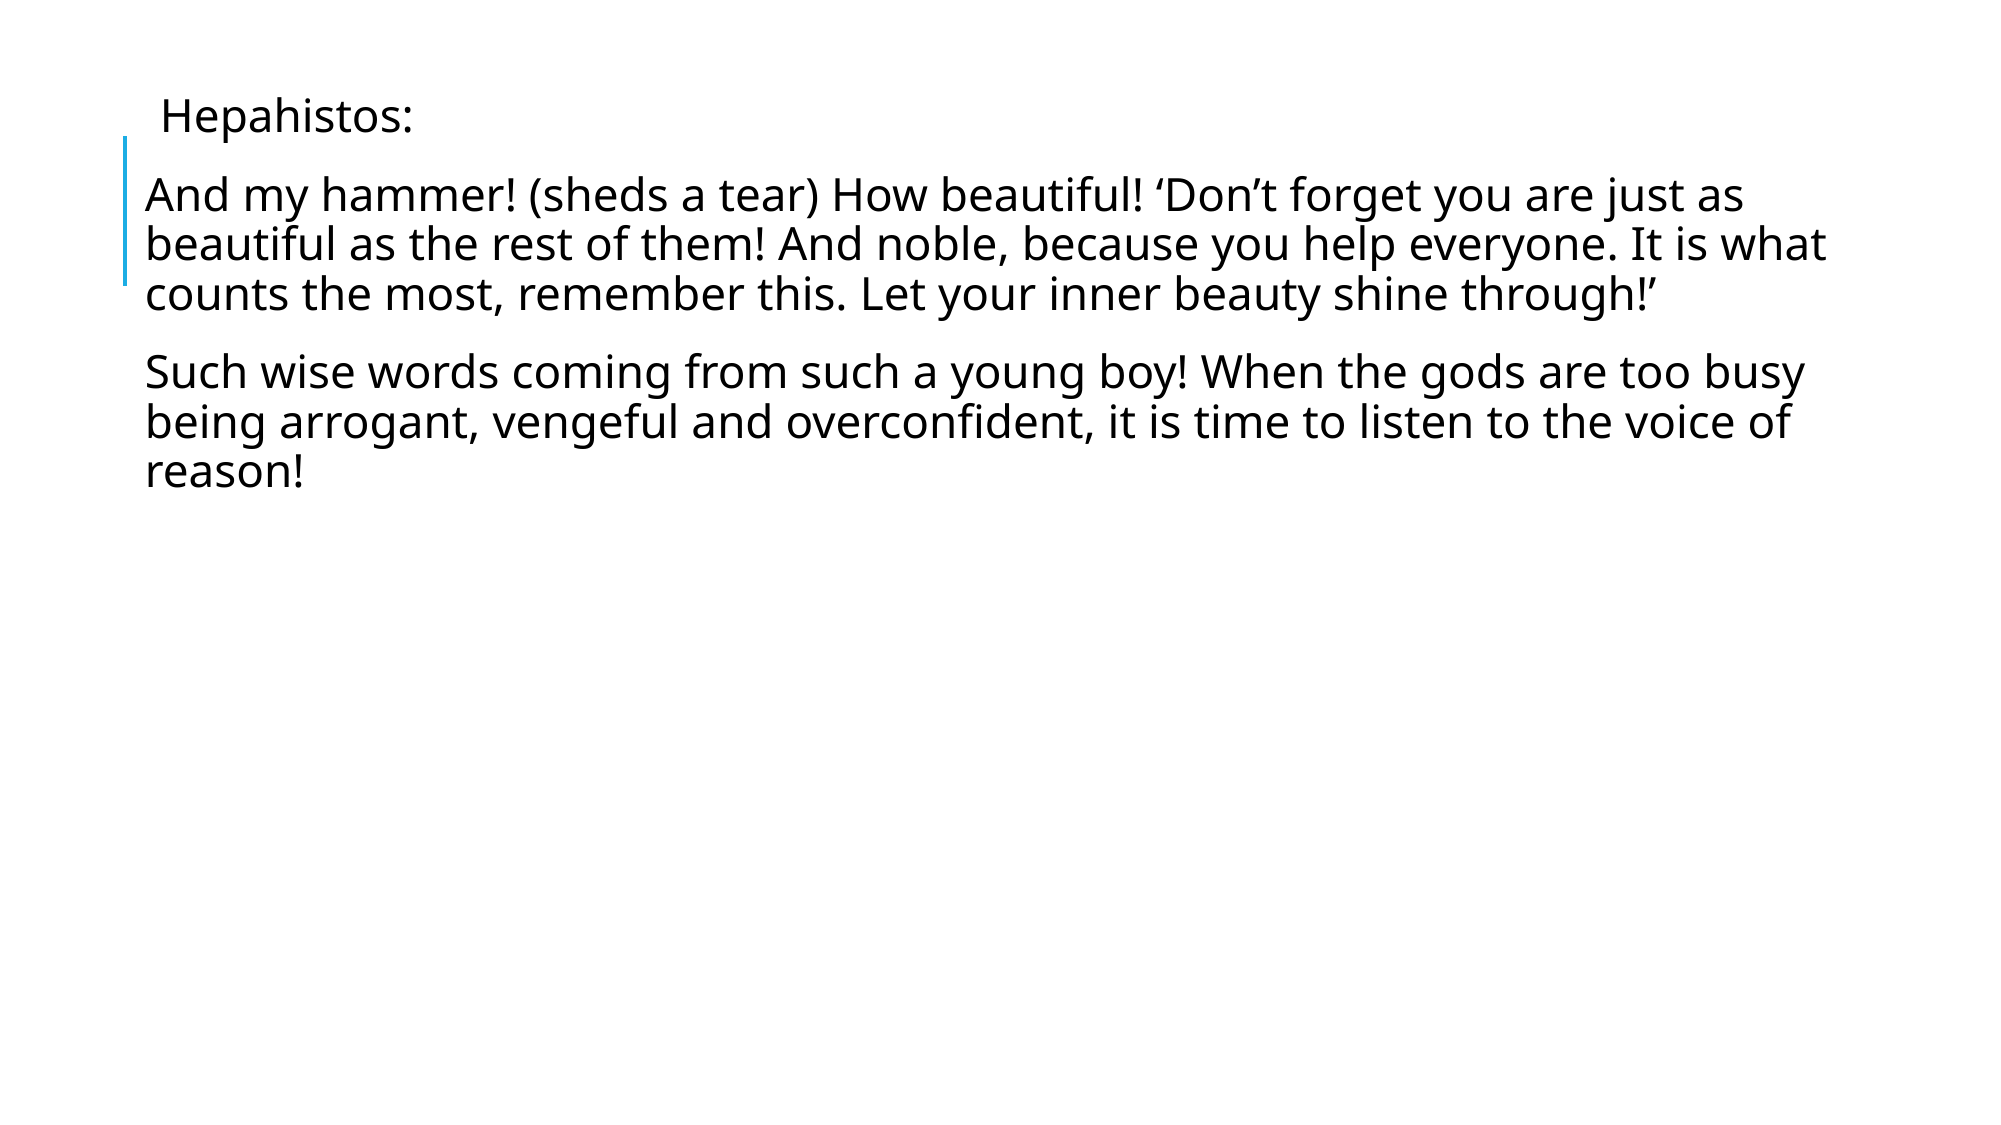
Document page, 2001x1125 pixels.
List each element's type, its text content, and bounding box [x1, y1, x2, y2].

list Hepahistos: And my hammer! (sheds a tear) How beautiful! ‘Don’t forget you are just as beautiful as the rest of them! And noble, because you help everyone. It is what counts the most, remember this. Let your inner beauty shine through!’ Such wise words coming from such a young boy! When the gods are too busy being arrogant, vengeful and overconfident, it is time to listen to the voice of reason! [137, 85, 1863, 1014]
